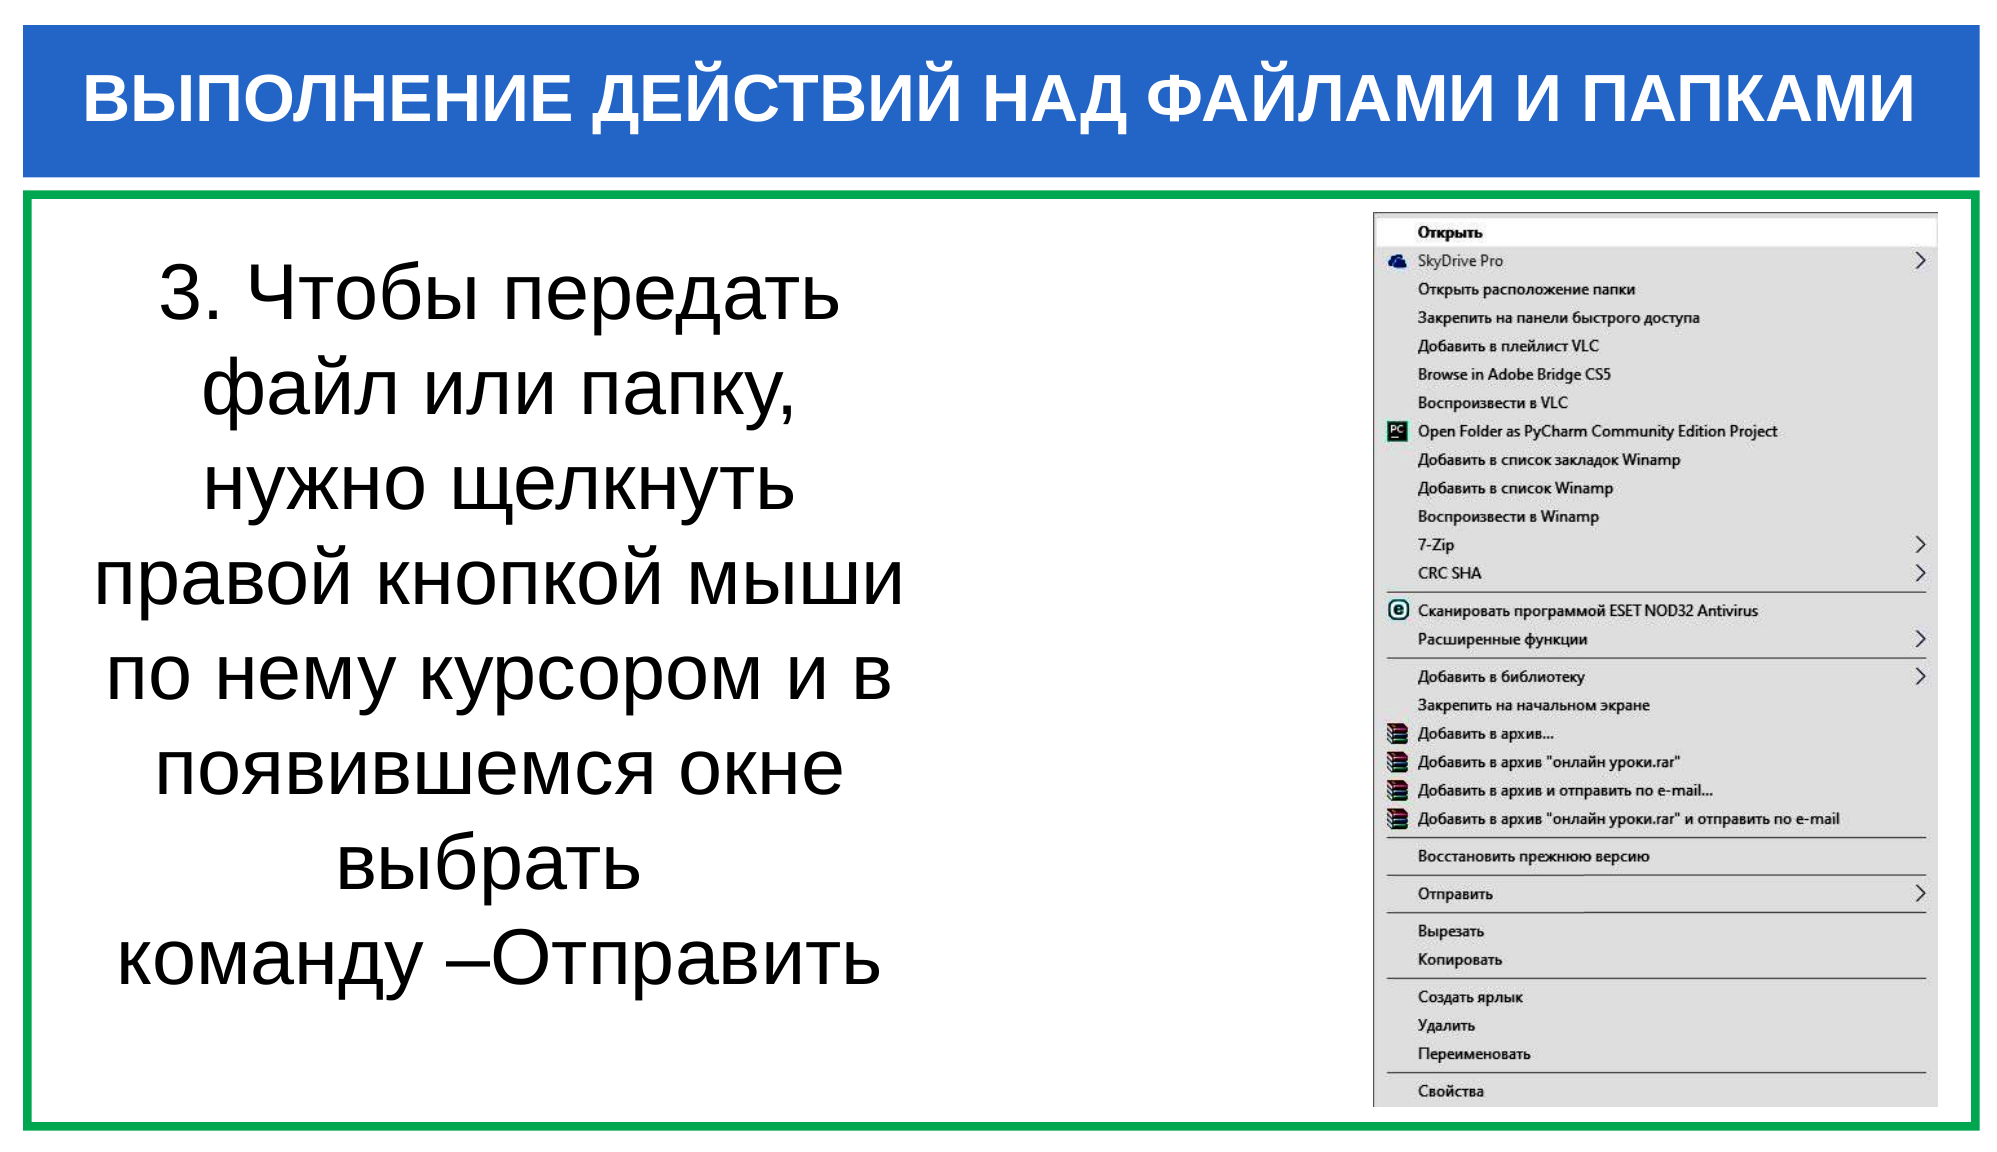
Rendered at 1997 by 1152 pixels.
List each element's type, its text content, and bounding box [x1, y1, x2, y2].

picture [1372, 212, 1938, 1108]
text_box 3. Чтобы передать файл или папку, нужно щелкнуть правой кнопкой мыши по нему курсором и в появившемся окне выбрать команду –Отправить [72, 232, 928, 1103]
text_box ВЫПОЛНЕНИЕ ДЕЙСТВИЙ НАД ФАЙЛАМИ И ПАПКАМИ [37, 48, 1959, 135]
